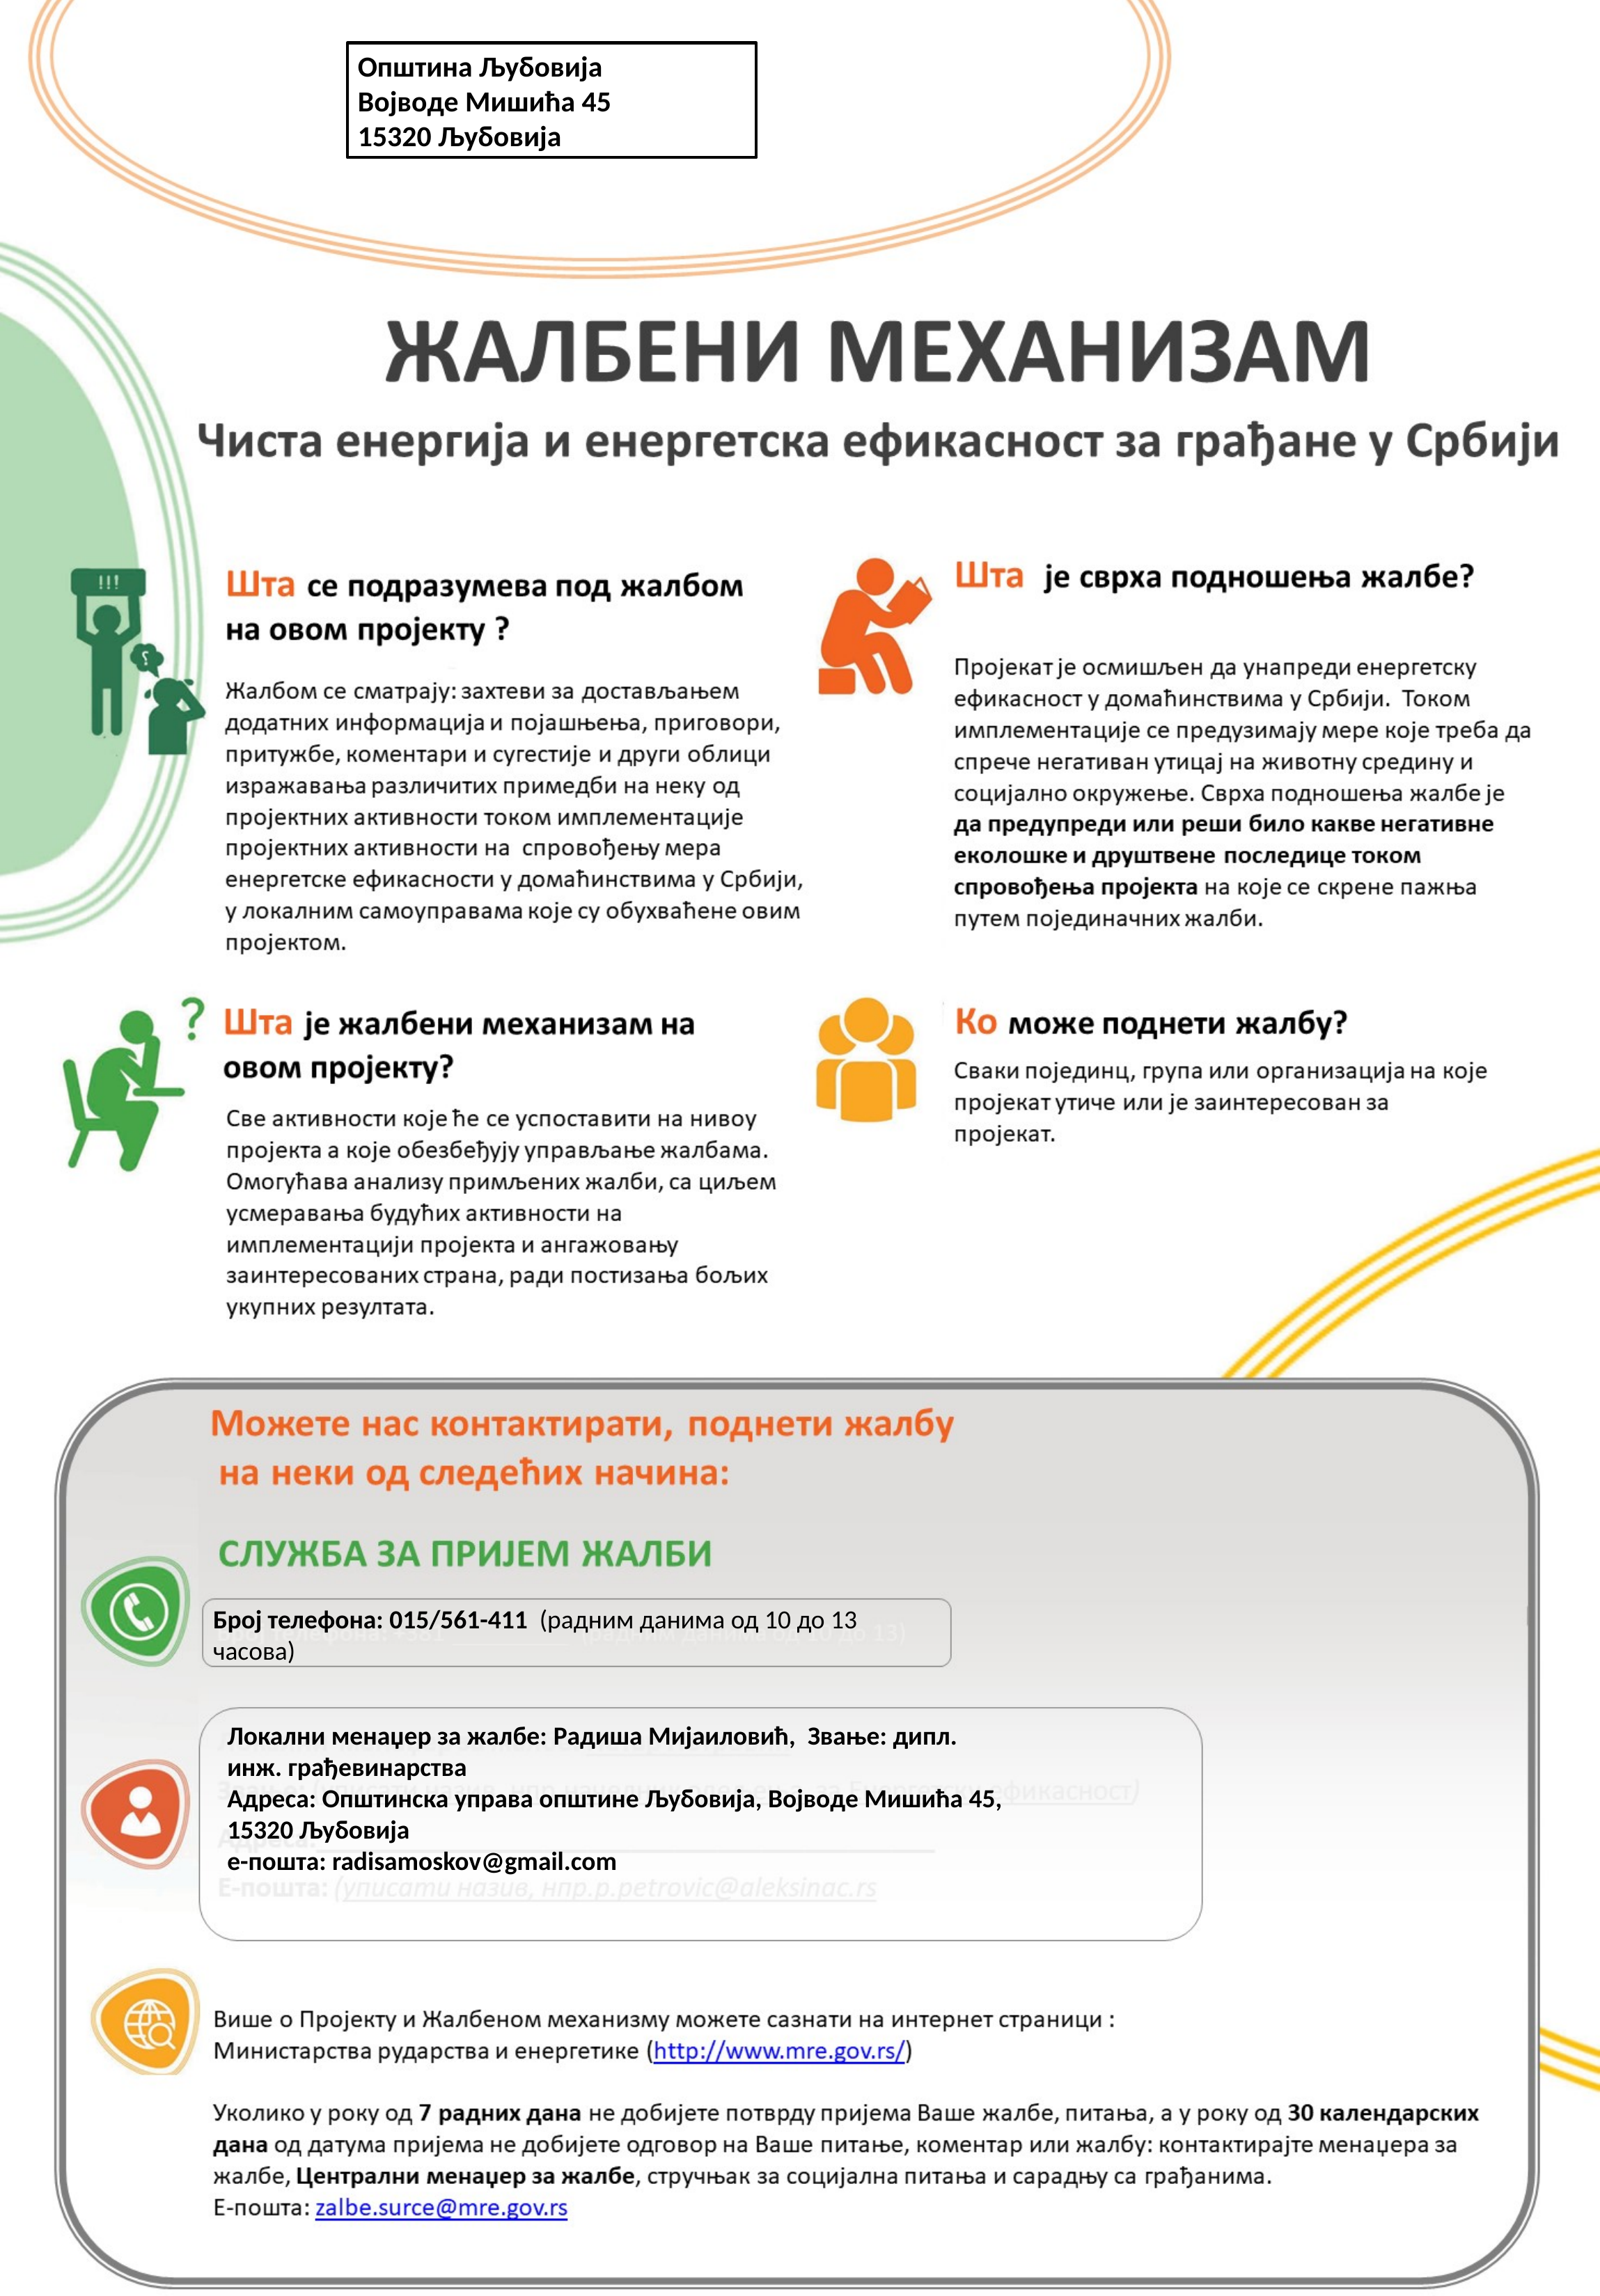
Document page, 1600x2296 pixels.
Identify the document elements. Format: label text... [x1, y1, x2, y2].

picture [0, 0, 1600, 2296]
text_box Локални менаџер за жалбе: Радиша Мијаиловић, Звање: дипл. инж. грађевинарства Адреса: Општинска управа општине Љубовија, Војводе Мишића 45, 15320 Љубовија е-пошта: radisamoskov@gmail.com [217, 1713, 1017, 1912]
text_box Број телефона: 015/561-411 (радним данима од 10 до 13 часова) [199, 1600, 948, 1668]
text_box Општина Љубовија Војводе Мишића 45 15320 Љубовија [346, 41, 758, 159]
